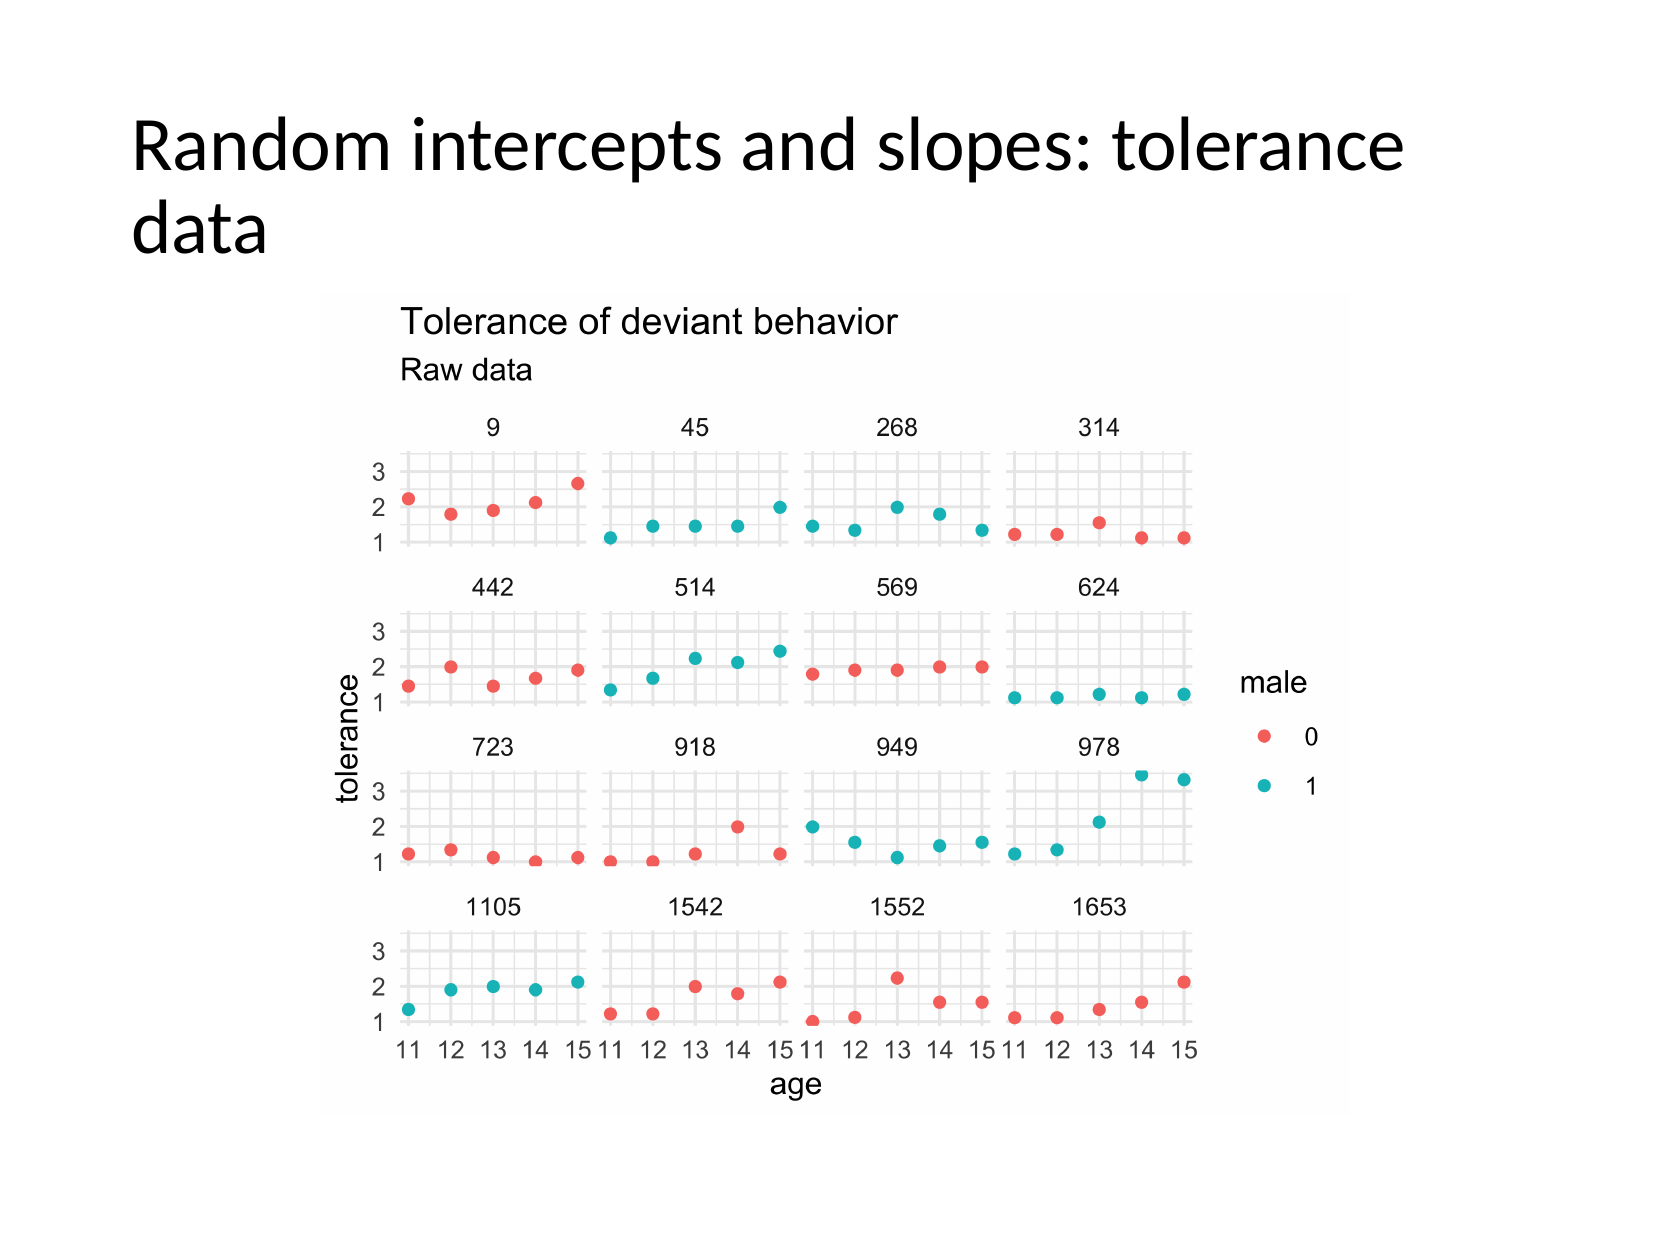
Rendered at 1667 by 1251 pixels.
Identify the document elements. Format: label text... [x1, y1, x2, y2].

picture [319, 291, 1350, 1116]
title Random intercepts and slopes: tolerance data [114, 66, 1553, 309]
